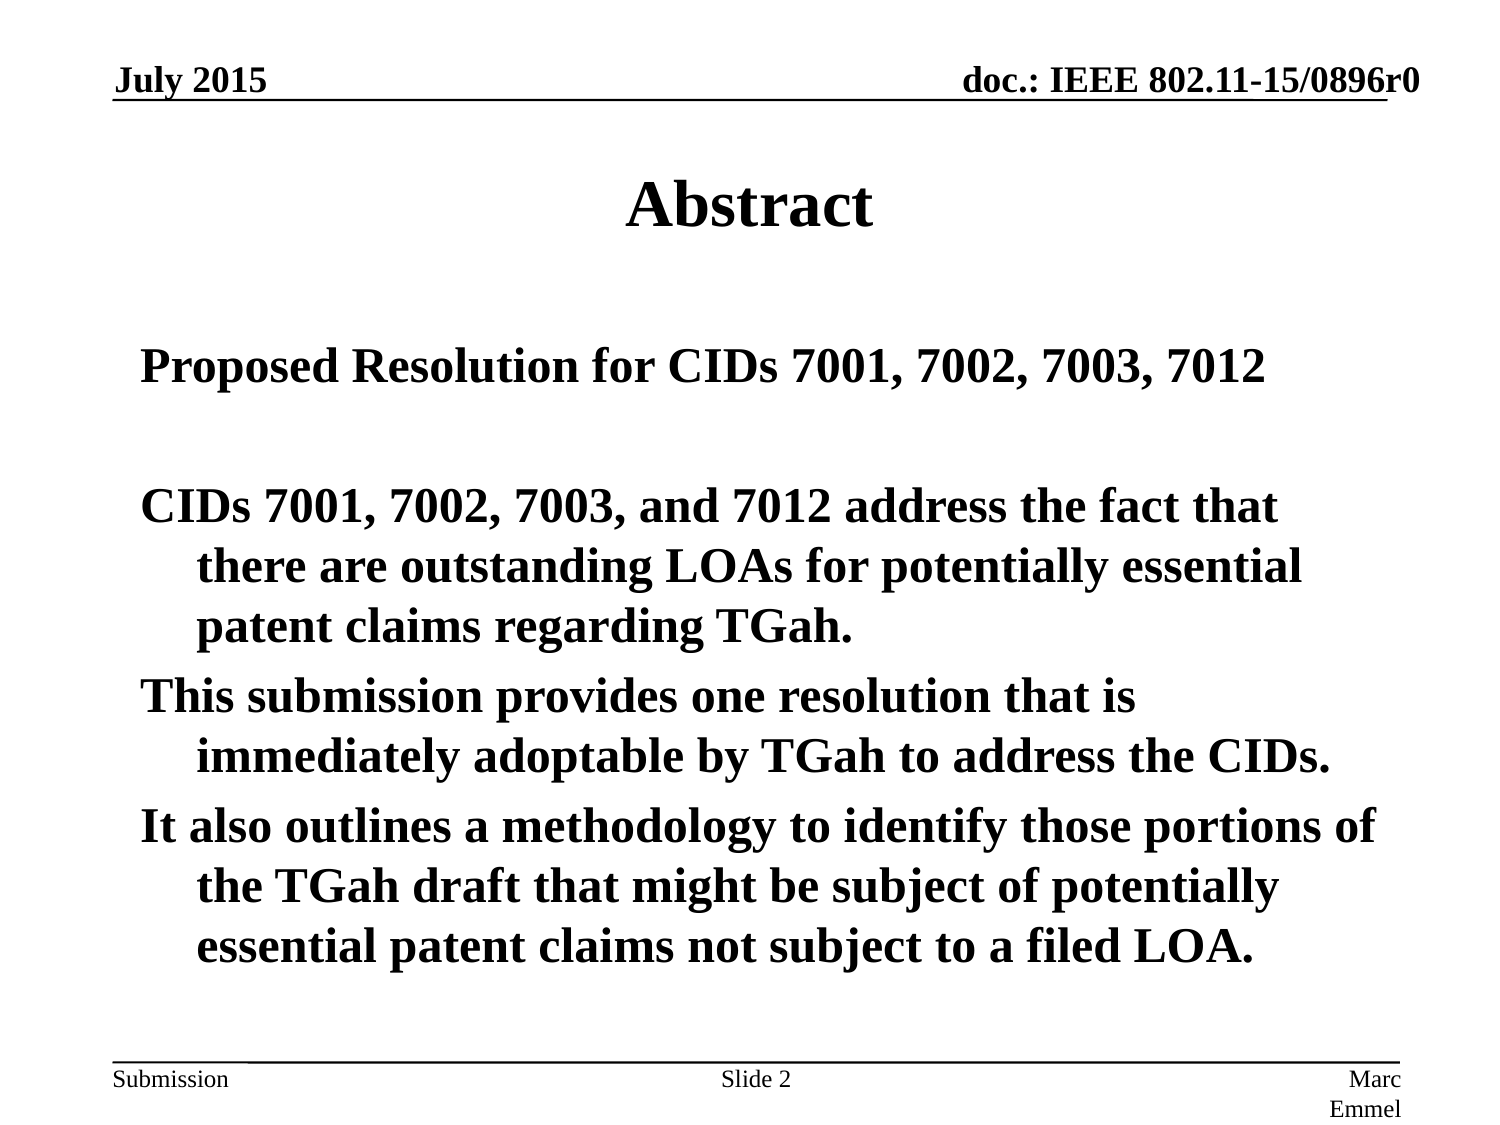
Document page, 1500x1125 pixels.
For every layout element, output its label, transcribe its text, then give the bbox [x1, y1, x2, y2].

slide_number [114, 54, 270, 101]
title Abstract [112, 112, 1388, 288]
footer Marc Emmelmann, SELF [1324, 1061, 1402, 1093]
list Proposed Resolution for CIDs 7001, 7002, 7003, 7012 CIDs 7001, 7002, 7003, and 7012 address the fact that there are outstanding LOAs for potentially essential patent claims regarding TGah. This submission provides one resolution that is immediately adoptable by TGah to address the CIDs. It also outlines a methodology to identify those portions of the TGah draft that might be subject of potentially essential patent claims not subject to a filed LOA. [124, 324, 1401, 1001]
slide_number Slide 2 [712, 1061, 800, 1093]
